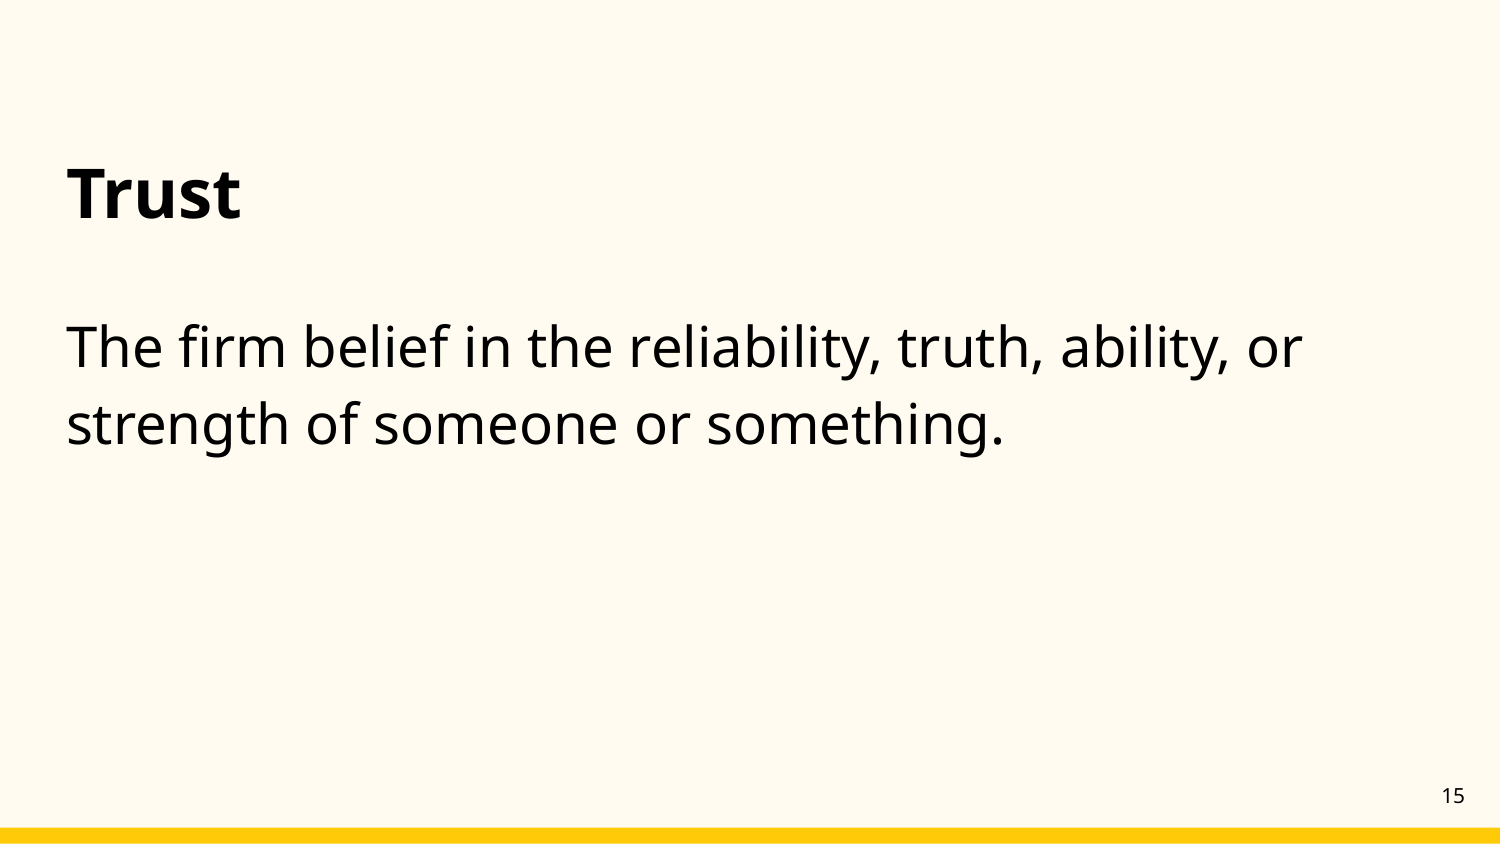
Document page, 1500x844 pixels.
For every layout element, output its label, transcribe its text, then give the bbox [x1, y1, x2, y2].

list The firm belief in the reliability, truth, ability, or strength of someone or something. [51, 293, 1449, 750]
slide_number ‹#› [1389, 764, 1480, 830]
title Trust [51, 140, 1449, 242]
